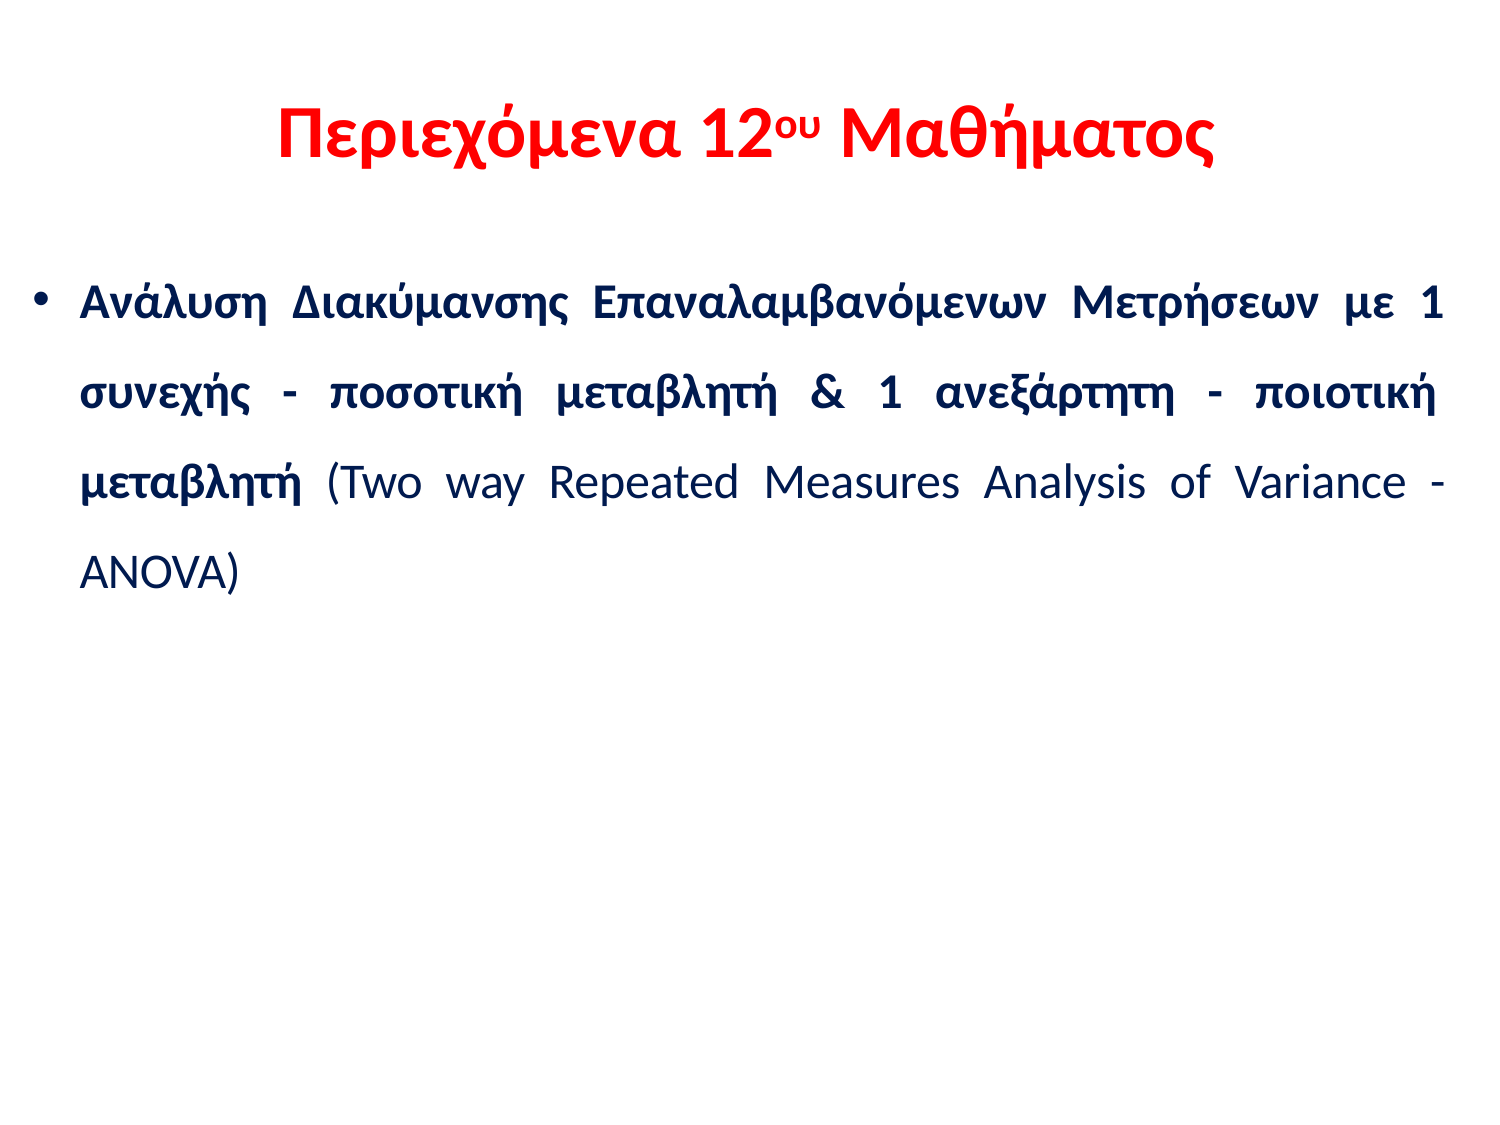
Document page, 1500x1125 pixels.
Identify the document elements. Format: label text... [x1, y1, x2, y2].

title Περιεχόμενα 12ου Μαθήματος [271, 80, 1233, 236]
text_box Ανάλυση Διακύμανσης Επαναλαμβανόμενων Μετρήσεων με 1 συνεχής - ποσοτική μεταβλητή & 1 ανεξάρτητη - ποιοτική μεταβλητή (Two way Repeated Measures Analysis of Variance - ANOVA) [30, 236, 1470, 599]
